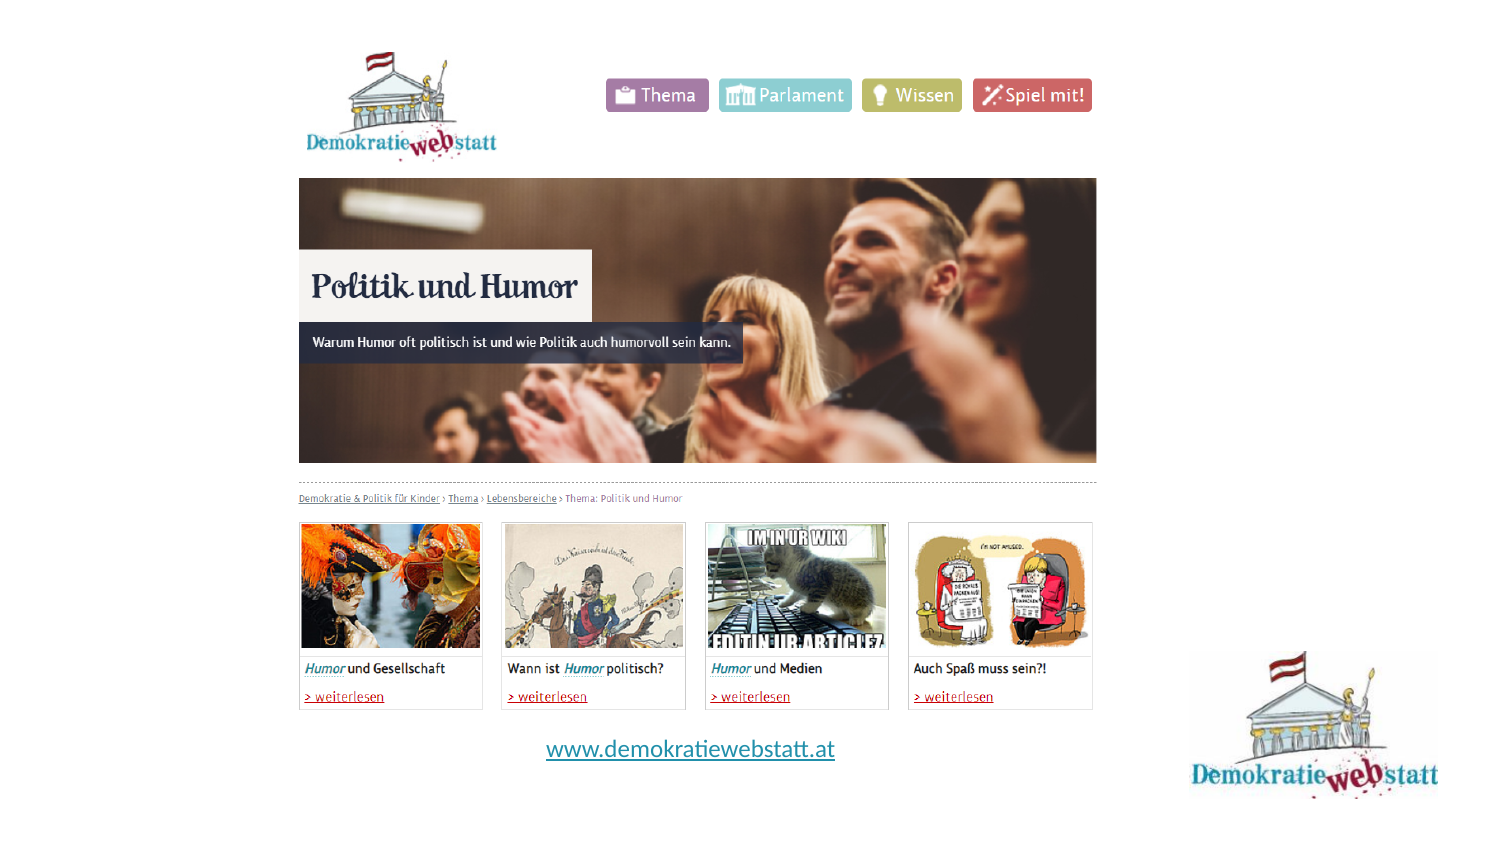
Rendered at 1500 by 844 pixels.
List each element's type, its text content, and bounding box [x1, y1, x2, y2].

picture [266, 52, 1115, 714]
picture [1188, 651, 1438, 799]
text_box www.demokratiewebstatt.at [531, 725, 851, 770]
